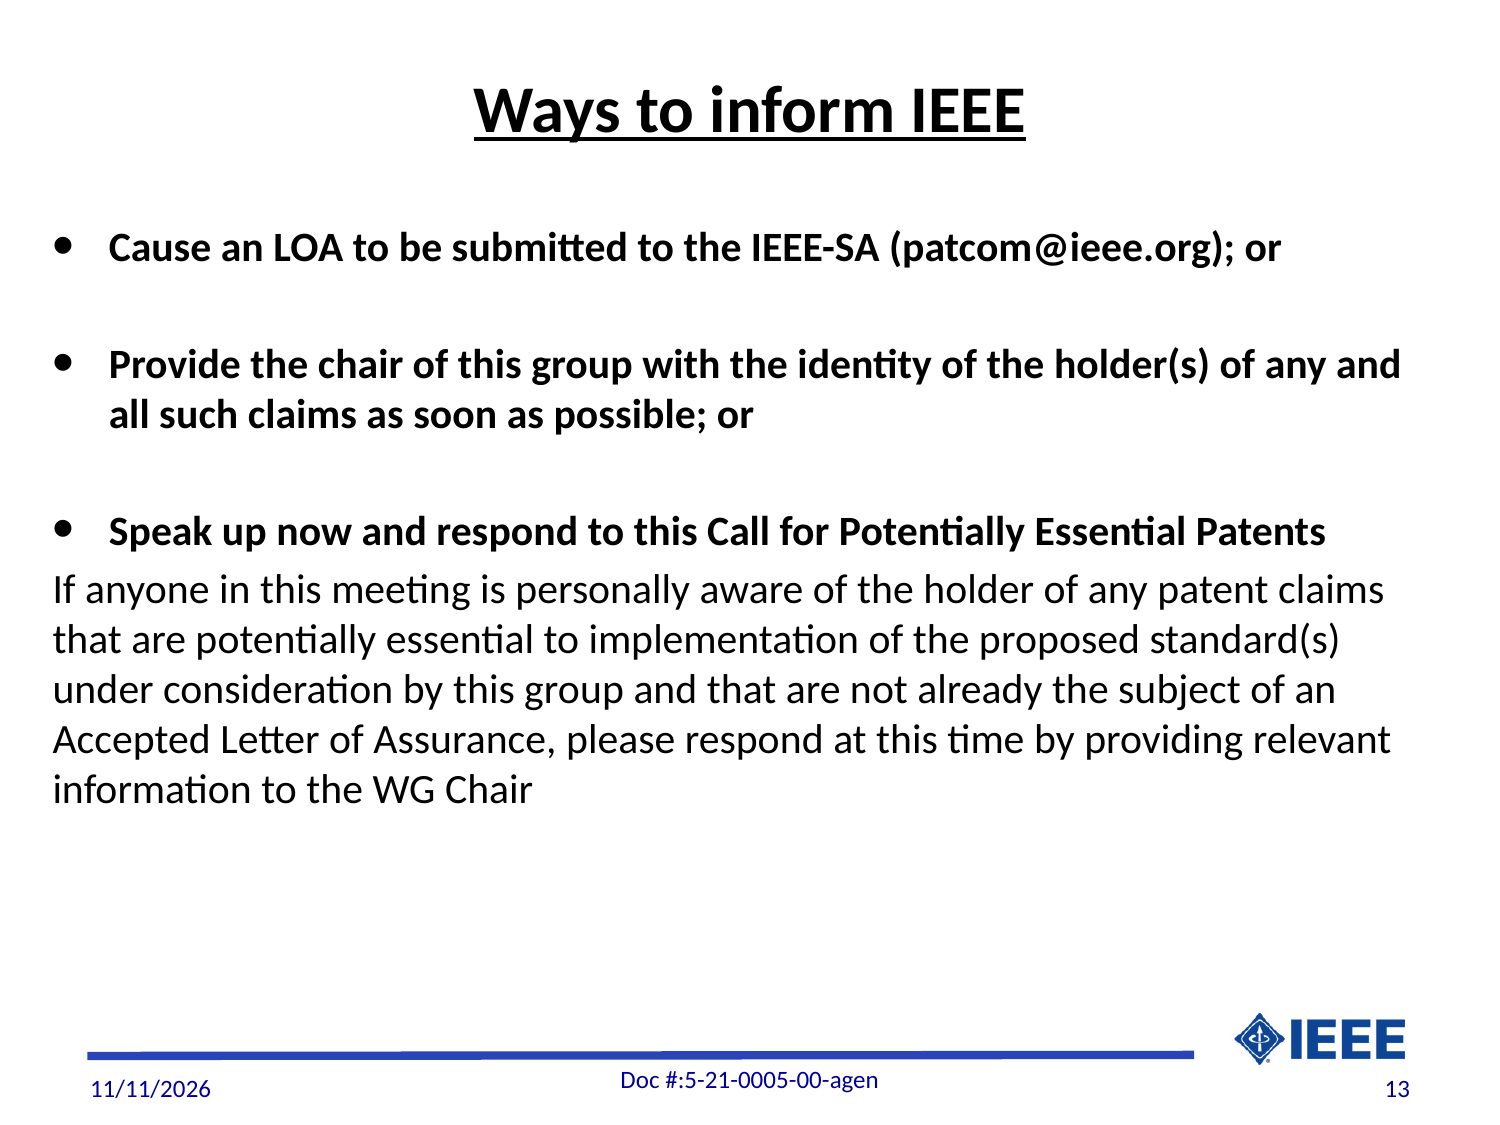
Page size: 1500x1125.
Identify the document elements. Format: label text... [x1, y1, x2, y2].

slide_number 13 [1074, 1057, 1425, 1118]
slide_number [75, 1057, 425, 1118]
title Ways to inform IEEE [112, 24, 1388, 188]
picture [1231, 1011, 1406, 1057]
list Cause an LOA to be submitted to the IEEE-SA (patcom@ieee.org); or Provide the chair of this group with the identity of the holder(s) of any and all such claims as soon as possible; or Speak up now and respond to this Call for Potentially Essential Patents If anyone in this meeting is personally aware of the holder of any patent claims that are potentially essential to implementation of the proposed standard(s) under consideration by this group and that are not already the subject of an Accepted Letter of Assurance, please respond at this time by providing relevant information to the WG Chair [37, 212, 1450, 850]
footer Doc #:5-21-0005-00-agen [496, 1054, 1004, 1103]
